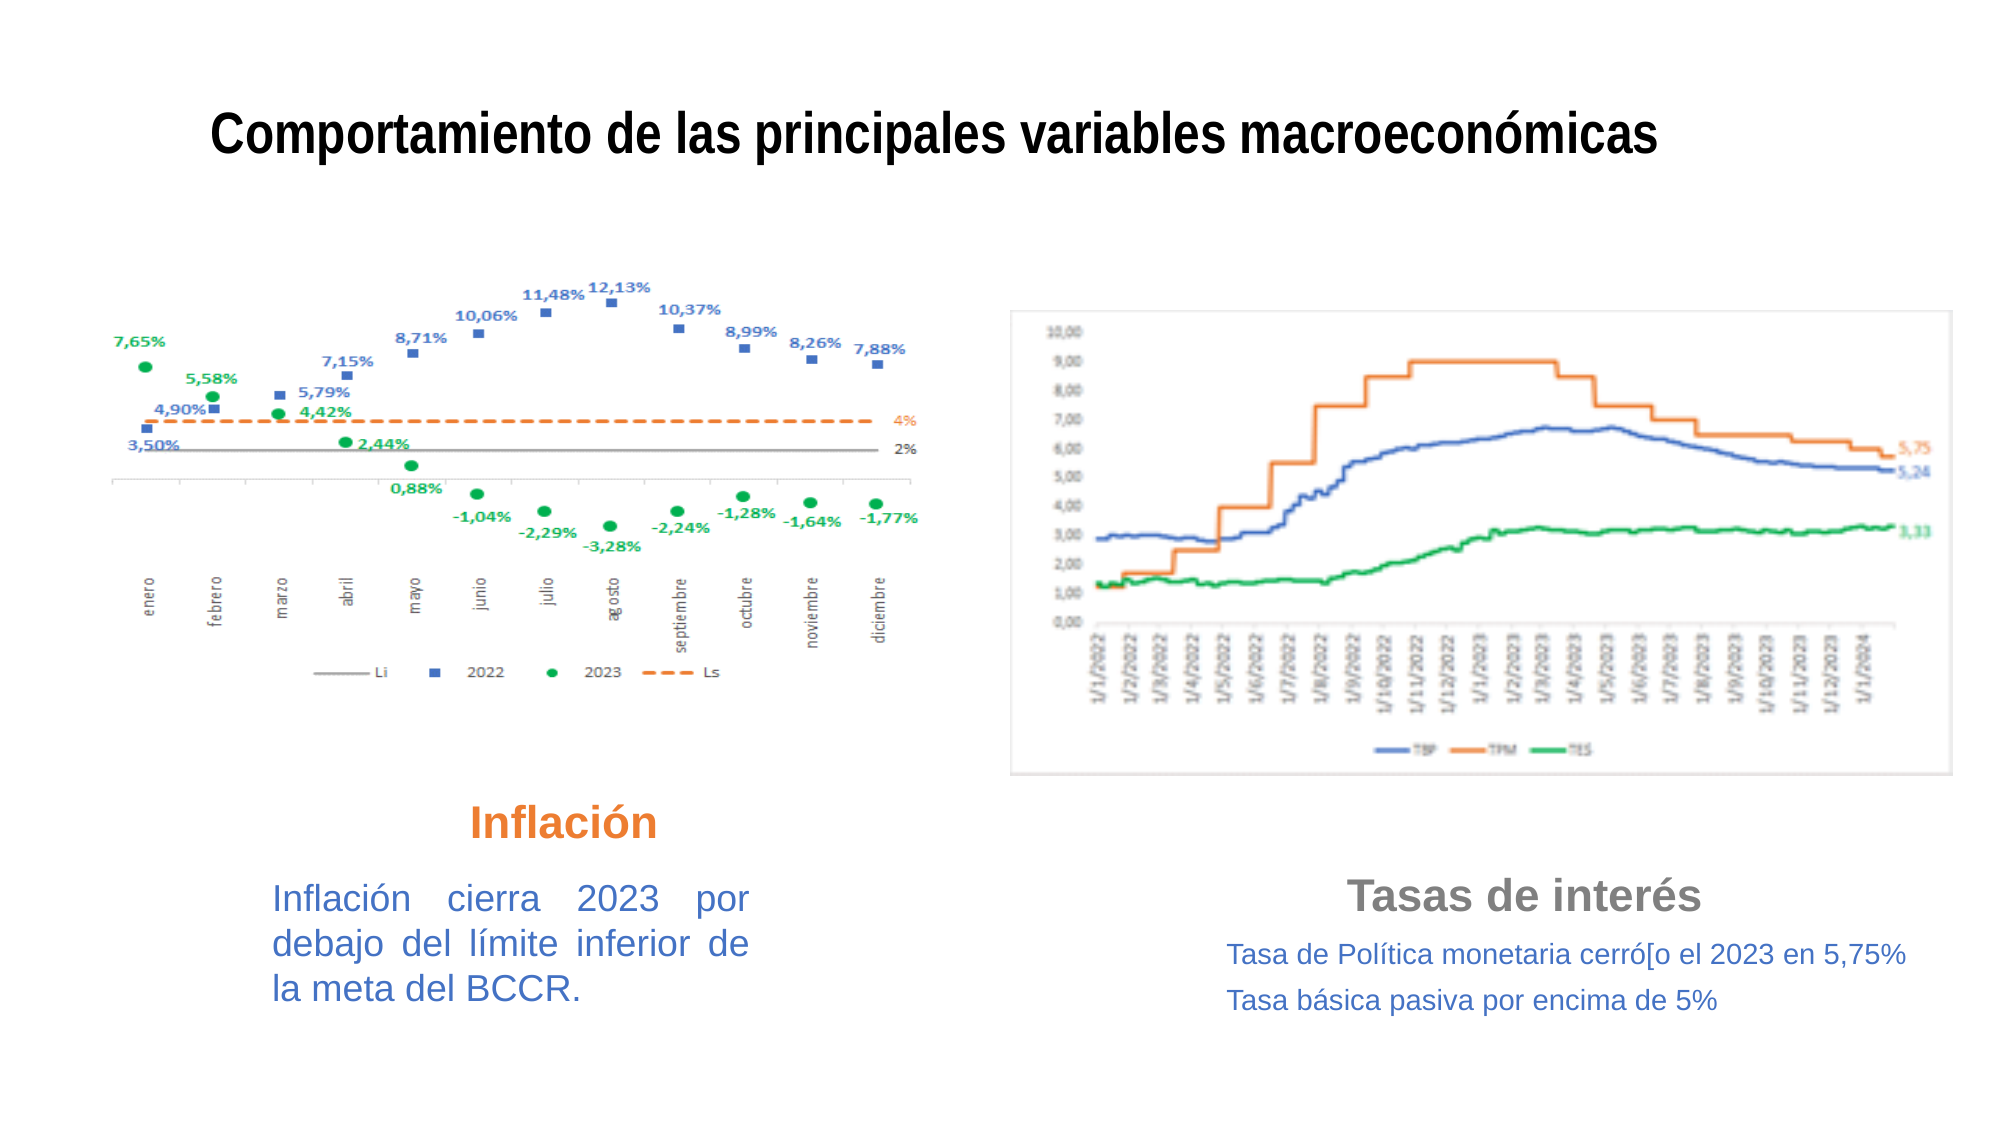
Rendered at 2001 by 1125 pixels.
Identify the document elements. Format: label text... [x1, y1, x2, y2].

title Comportamiento de las principales variables macroeconómicas [176, 79, 1882, 160]
picture [101, 253, 924, 697]
picture [1010, 310, 1953, 776]
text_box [1181, 857, 1948, 1034]
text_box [257, 785, 795, 1016]
